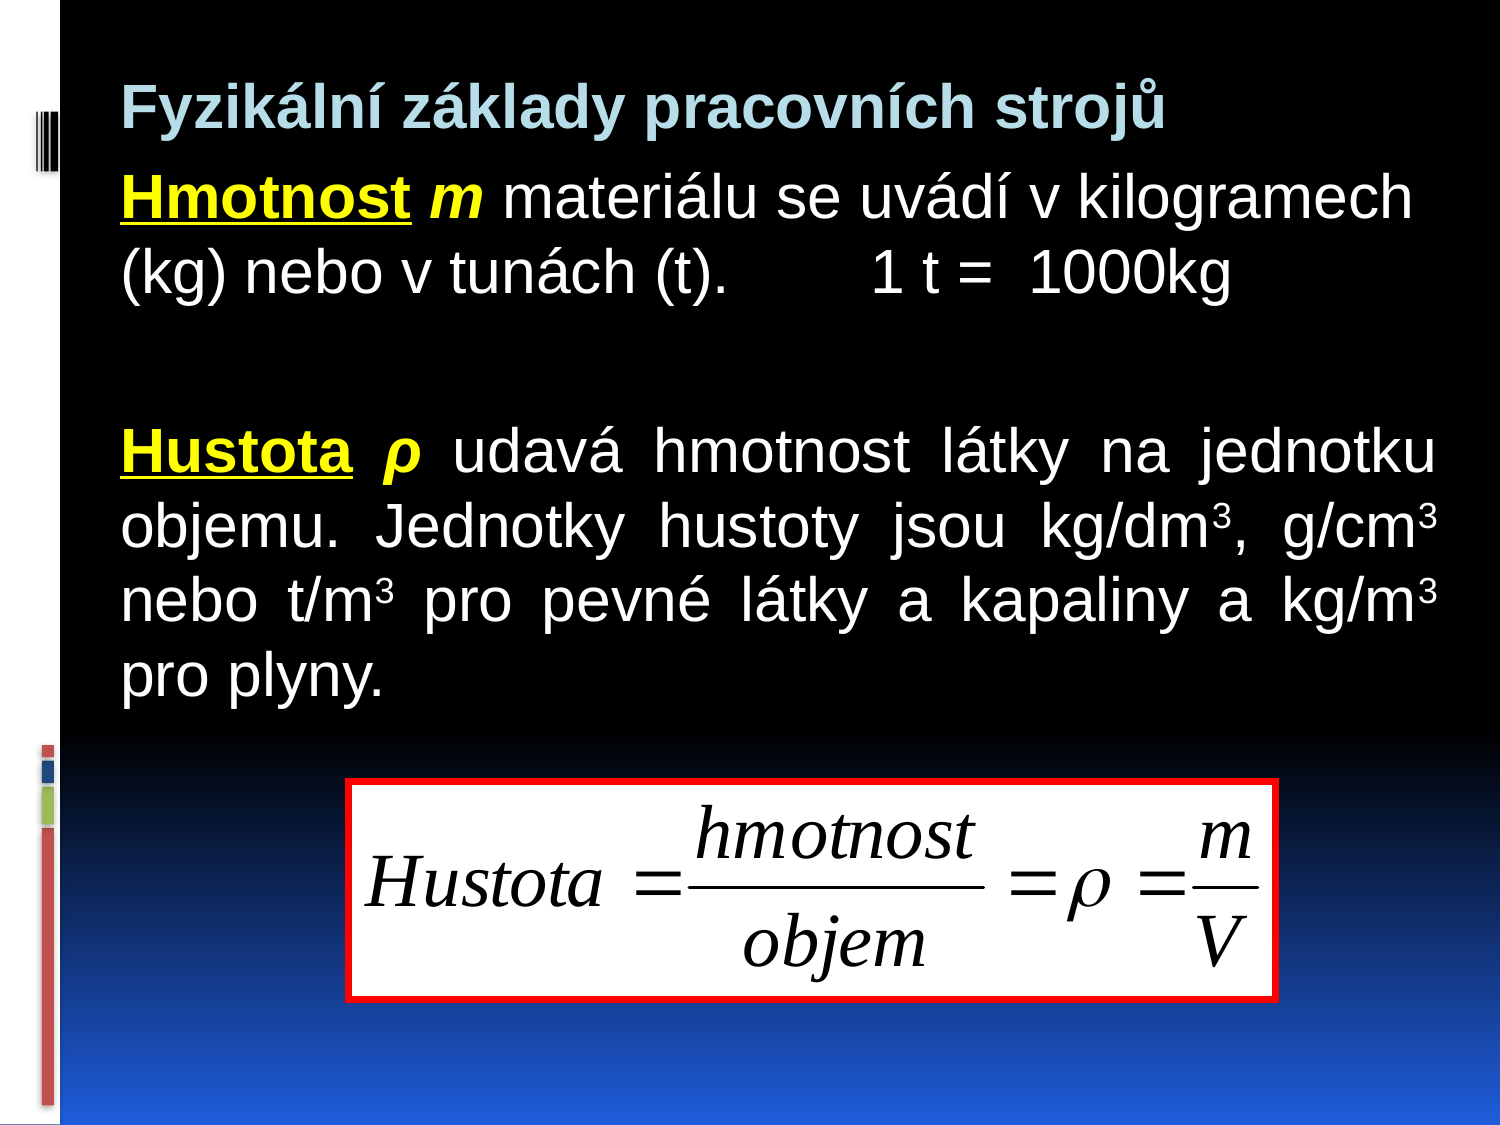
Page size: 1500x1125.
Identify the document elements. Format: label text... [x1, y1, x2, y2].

list Fyzikální základy pracovních strojů Hmotnost m materiálu se uvádí v kilogramech (kg) nebo v tunách (t). 1 t = 1000kg Hustota ρ udavá hmotnost látky na jednotku objemu. Jednotky hustoty jsou kg/dm3, g/cm3 nebo t/m3 pro pevné látky a kapaliny a kg/m3 pro plyny. [105, 58, 1454, 1067]
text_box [351, 785, 1272, 996]
